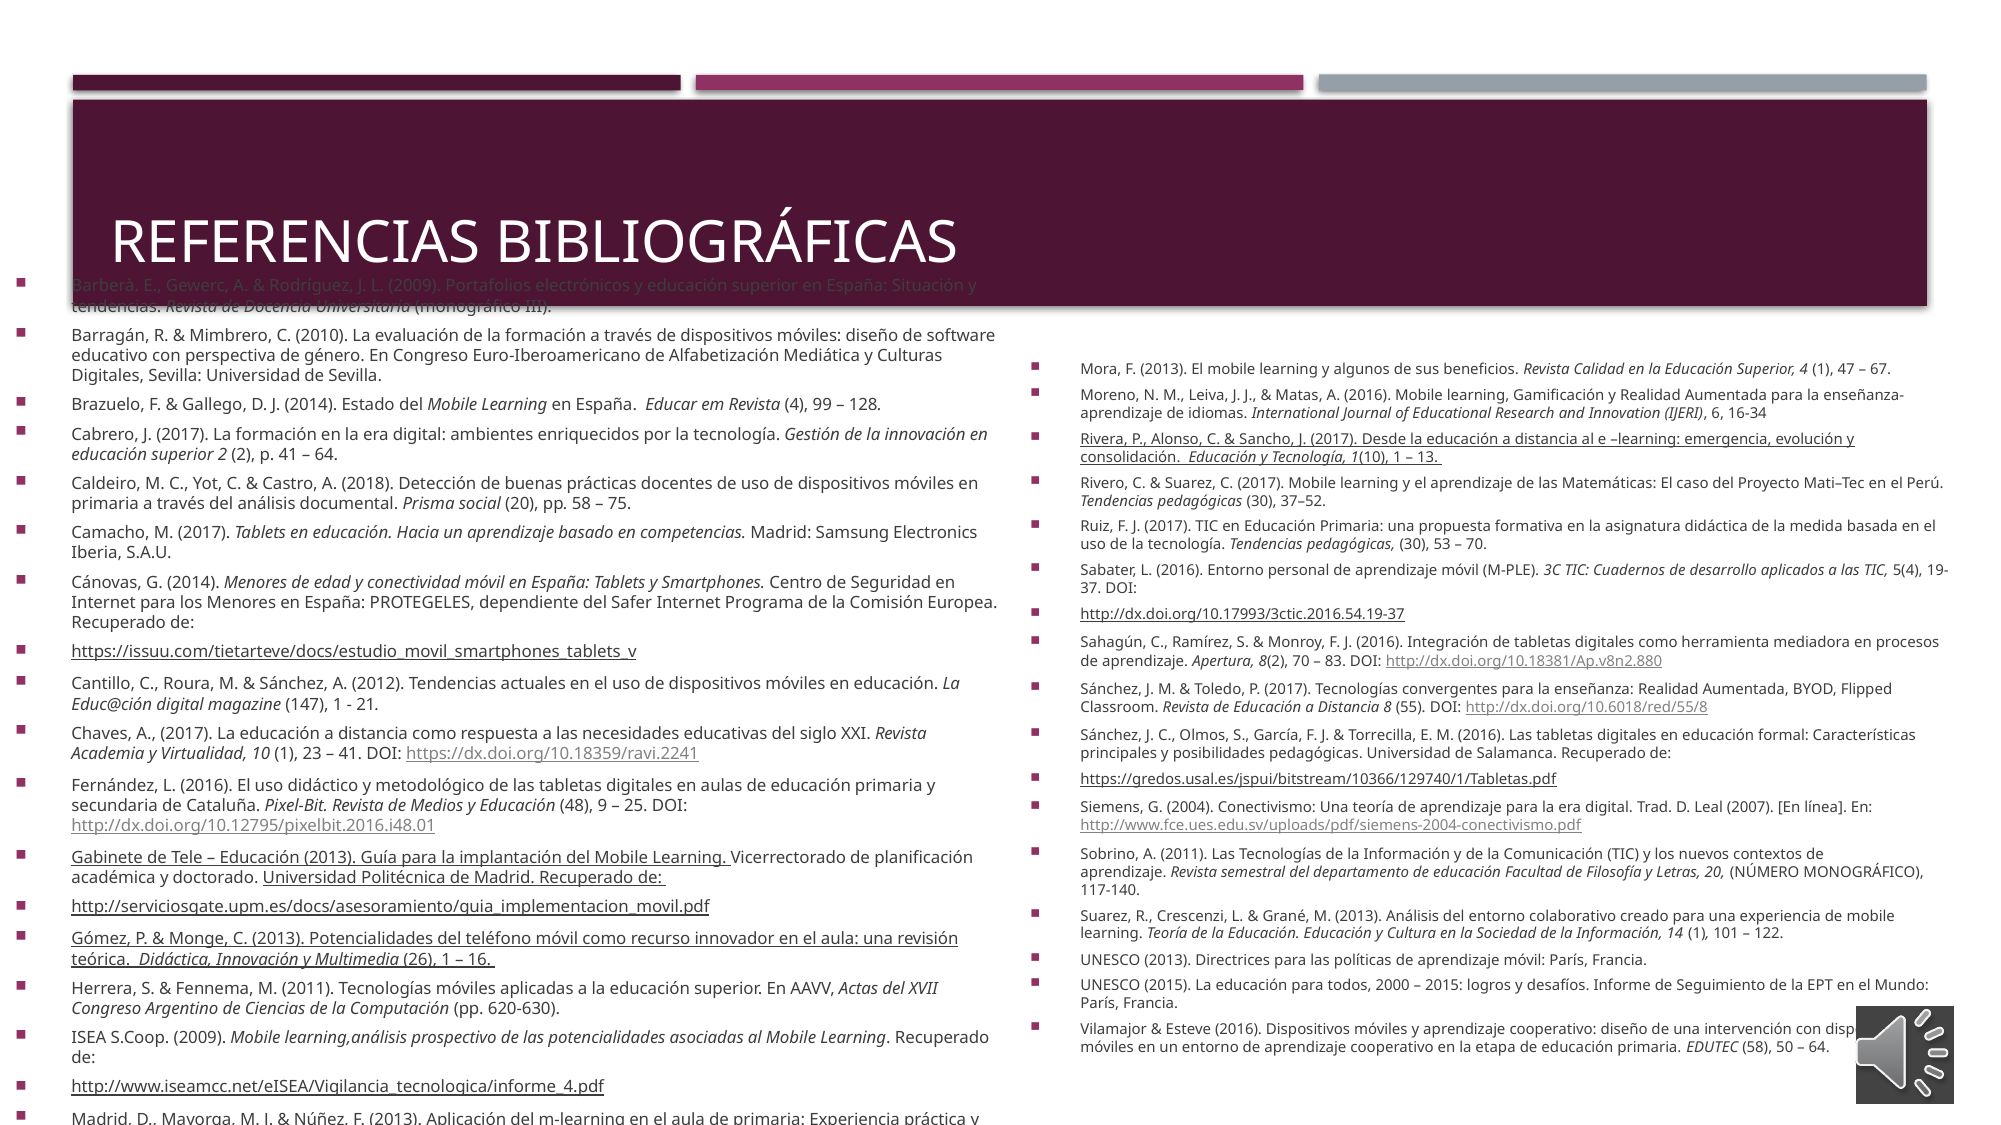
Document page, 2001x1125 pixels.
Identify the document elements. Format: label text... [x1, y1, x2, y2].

picture [1854, 1004, 1956, 1106]
title Referencias bibliográficas [95, 119, 1905, 282]
list Barberà. E., Gewerc, A. & Rodríguez, J. L. (2009). Portafolios electrónicos y educación superior en España: Situación y tendencias. Revista de Docencia Universitaria (monográfico III). Barragán, R. & Mimbrero, C. (2010). La evaluación de la formación a través de dispositivos móviles: diseño de software educativo con perspectiva de género. En Congreso Euro-Iberoamericano de Alfabetización Mediática y Culturas Digitales, Sevilla: Universidad de Sevilla. Brazuelo, F. & Gallego, D. J. (2014). Estado del Mobile Learning en España. Educar em Revista (4), 99 – 128. Cabrero, J. (2017). La formación en la era digital: ambientes enriquecidos por la tecnología. Gestión de la innovación en educación superior 2 (2), p. 41 – 64. Caldeiro, M. C., Yot, C. & Castro, A. (2018). Detección de buenas prácticas docentes de uso de dispositivos móviles en primaria a través del análisis documental. Prisma social (20), pp. 58 – 75. Camacho, M. (2017). Tablets en educación. Hacia un aprendizaje basado en competencias. Madrid: Samsung Electronics Iberia, S.A.U. Cánovas, G. (2014). Menores de edad y conectividad móvil en España: Tablets y Smartphones. Centro de Seguridad en Internet para los Menores en España: PROTEGELES, dependiente del Safer Internet Programa de la Comisión Europea. Recuperado de: https://issuu.com/tietarteve/docs/estudio_movil_smartphones_tablets_v Cantillo, C., Roura, M. & Sánchez, A. (2012). Tendencias actuales en el uso de dispositivos móviles en educación. La Educ@ción digital magazine (147), 1 - 21. Chaves, A., (2017). La educación a distancia como respuesta a las necesidades educativas del siglo XXI. Revista Academia y Virtualidad, 10 (1), 23 – 41. DOI: https://dx.doi.org/10.18359/ravi.2241 Fernández, L. (2016). El uso didáctico y metodológico de las tabletas digitales en aulas de educación primaria y secundaria de Cataluña. Pixel-Bit. Revista de Medios y Educación (48), 9 – 25. DOI: http://dx.doi.org/10.12795/pixelbit.2016.i48.01 Gabinete de Tele – Educación (2013). Guía para la implantación del Mobile Learning. Vicerrectorado de planificación académica y doctorado. Universidad Politécnica de Madrid. Recuperado de: http://serviciosgate.upm.es/docs/asesoramiento/guia_implementacion_movil.pdf Gómez, P. & Monge, C. (2013). Potencialidades del teléfono móvil como recurso innovador en el aula: una revisión teórica. Didáctica, Innovación y Multimedia (26), 1 – 16. Herrera, S. & Fennema, M. (2011). Tecnologías móviles aplicadas a la educación superior. En AAVV, Actas del XVII Congreso Argentino de Ciencias de la Computación (pp. 620-630). ISEA S.Coop. (2009). Mobile learning,análisis prospectivo de las potencialidades asociadas al Mobile Learning. Recuperado de: http://www.iseamcc.net/eISEA/Vigilancia_tecnologica/informe_4.pdf Madrid, D., Mayorga, M. J. & Núñez, F. (2013). Aplicación del m-learning en el aula de primaria: Experiencia práctica y propuesta de formación para docentes. EDUTEC, Revista Electrónica de Tecnología Educativa, (45), 1 – 12. [0, 267, 1016, 1125]
list Mora, F. (2013). El mobile learning y algunos de sus beneficios. Revista Calidad en la Educación Superior, 4 (1), 47 – 67. Moreno, N. M., Leiva, J. J., & Matas, A. (2016). Mobile learning, Gamificación y Realidad Aumentada para la enseñanza-aprendizaje de idiomas. International Journal of Educational Research and Innovation (IJERI), 6, 16-34 Rivera, P., Alonso, C. & Sancho, J. (2017). Desde la educación a distancia al e –learning: emergencia, evolución y consolidación. Educación y Tecnología, 1(10), 1 – 13. Rivero, C. & Suarez, C. (2017). Mobile learning y el aprendizaje de las Matemáticas: El caso del Proyecto Mati–Tec en el Perú. Tendencias pedagógicas (30), 37–52. Ruiz, F. J. (2017). TIC en Educación Primaria: una propuesta formativa en la asignatura didáctica de la medida basada en el uso de la tecnología. Tendencias pedagógicas, (30), 53 – 70. Sabater, L. (2016). Entorno personal de aprendizaje móvil (M-PLE). 3C TIC: Cuadernos de desarrollo aplicados a las TIC, 5(4), 19-37. DOI: http://dx.doi.org/10.17993/3ctic.2016.54.19-37 Sahagún, C., Ramírez, S. & Monroy, F. J. (2016). Integración de tabletas digitales como herramienta mediadora en procesos de aprendizaje. Apertura, 8(2), 70 – 83. DOI: http://dx.doi.org/10.18381/Ap.v8n2.880 Sánchez, J. M. & Toledo, P. (2017). Tecnologías convergentes para la enseñanza: Realidad Aumentada, BYOD, Flipped Classroom. Revista de Educación a Distancia 8 (55). DOI: http://dx.doi.org/10.6018/red/55/8 Sánchez, J. C., Olmos, S., García, F. J. & Torrecilla, E. M. (2016). Las tabletas digitales en educación formal: Características principales y posibilidades pedagógicas. Universidad de Salamanca. Recuperado de: https://gredos.usal.es/jspui/bitstream/10366/129740/1/Tabletas.pdf Siemens, G. (2004). Conectivismo: Una teoría de aprendizaje para la era digital. Trad. D. Leal (2007). [En línea]. En: http://www.fce.ues.edu.sv/uploads/pdf/siemens-2004-conectivismo.pdf Sobrino, A. (2011). Las Tecnologías de la Información y de la Comunicación (TIC) y los nuevos contextos de aprendizaje. Revista semestral del departamento de educación Facultad de Filosofía y Letras, 20, (NÚMERO MONOGRÁFICO), 117-140. Suarez, R., Crescenzi, L. & Grané, M. (2013). Análisis del entorno colaborativo creado para una experiencia de mobile learning. Teoría de la Educación. Educación y Cultura en la Sociedad de la Información, 14 (1), 101 – 122. UNESCO (2013). Directrices para las políticas de aprendizaje móvil: París, Francia. UNESCO (2015). La educación para todos, 2000 – 2015: logros y desafíos. Informe de Seguimiento de la EPT en el Mundo: París, Francia. Vilamajor & Esteve (2016). Dispositivos móviles y aprendizaje cooperativo: diseño de una intervención con dispositivos móviles en un entorno de aprendizaje cooperativo en la etapa de educación primaria. EDUTEC (58), 50 – 64. [1015, 352, 1972, 1068]
